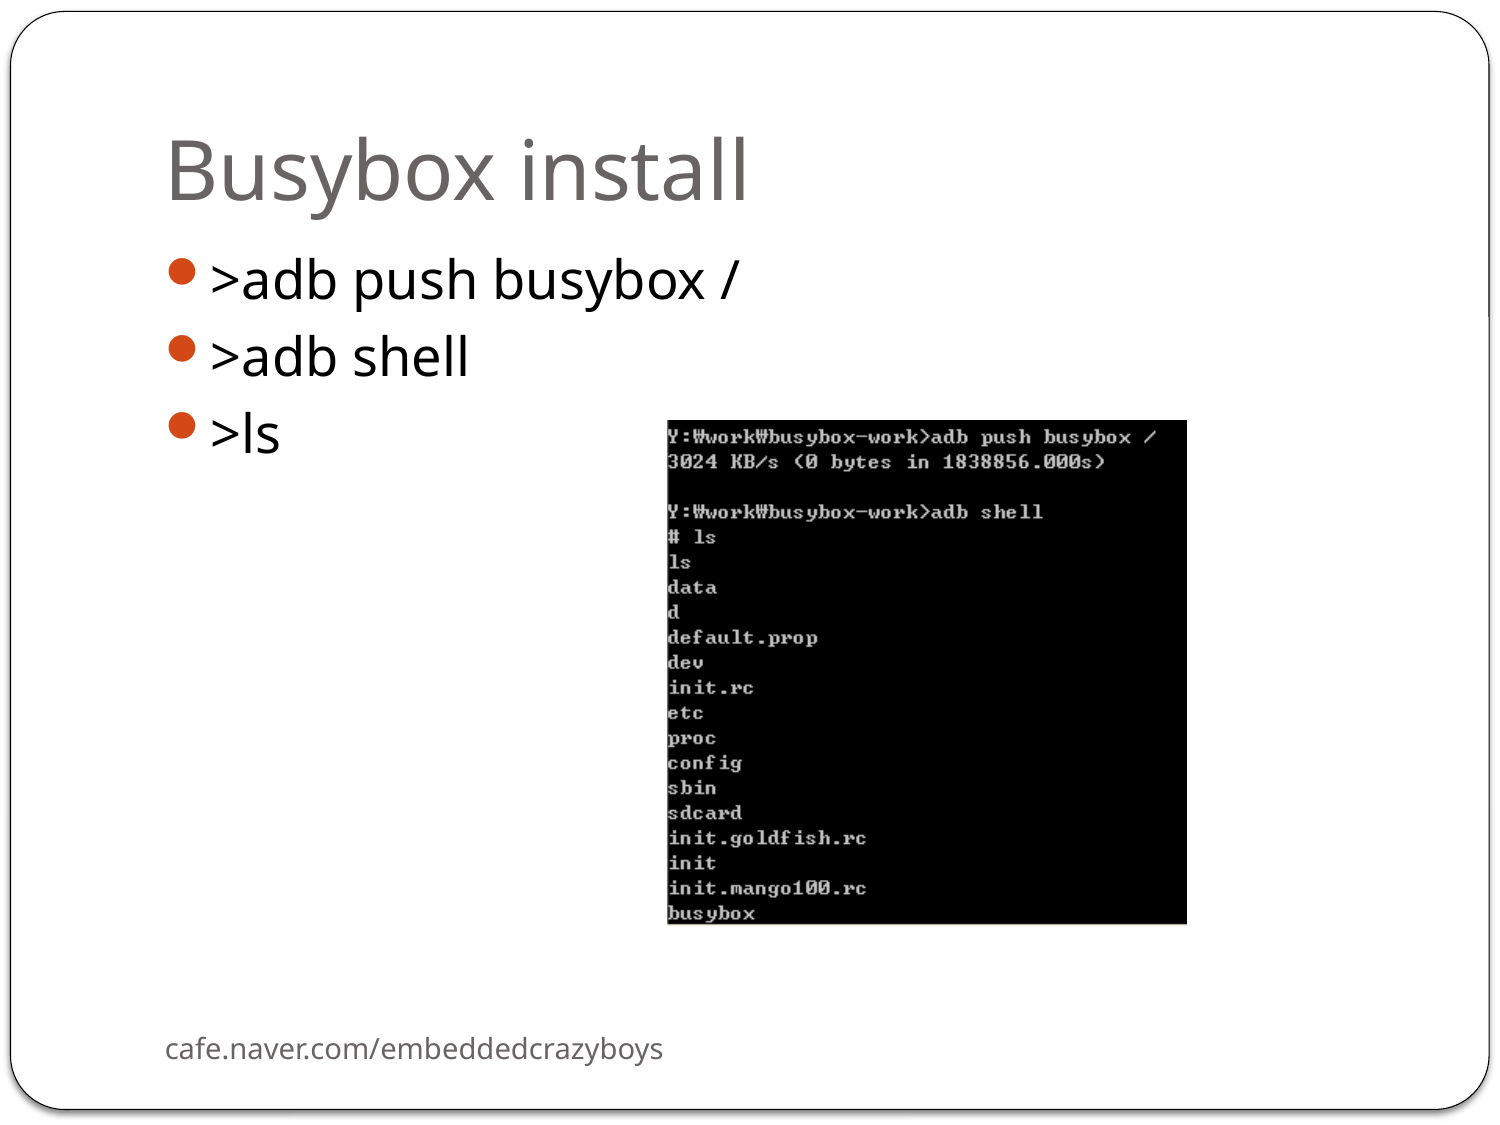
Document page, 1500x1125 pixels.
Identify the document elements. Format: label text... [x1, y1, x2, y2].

picture [666, 420, 1187, 926]
list >adb push busybox / >adb shell >ls [150, 237, 1425, 988]
title Busybox install [150, 45, 1425, 233]
footer cafe.naver.com/embeddedcrazyboys [150, 1012, 800, 1088]
